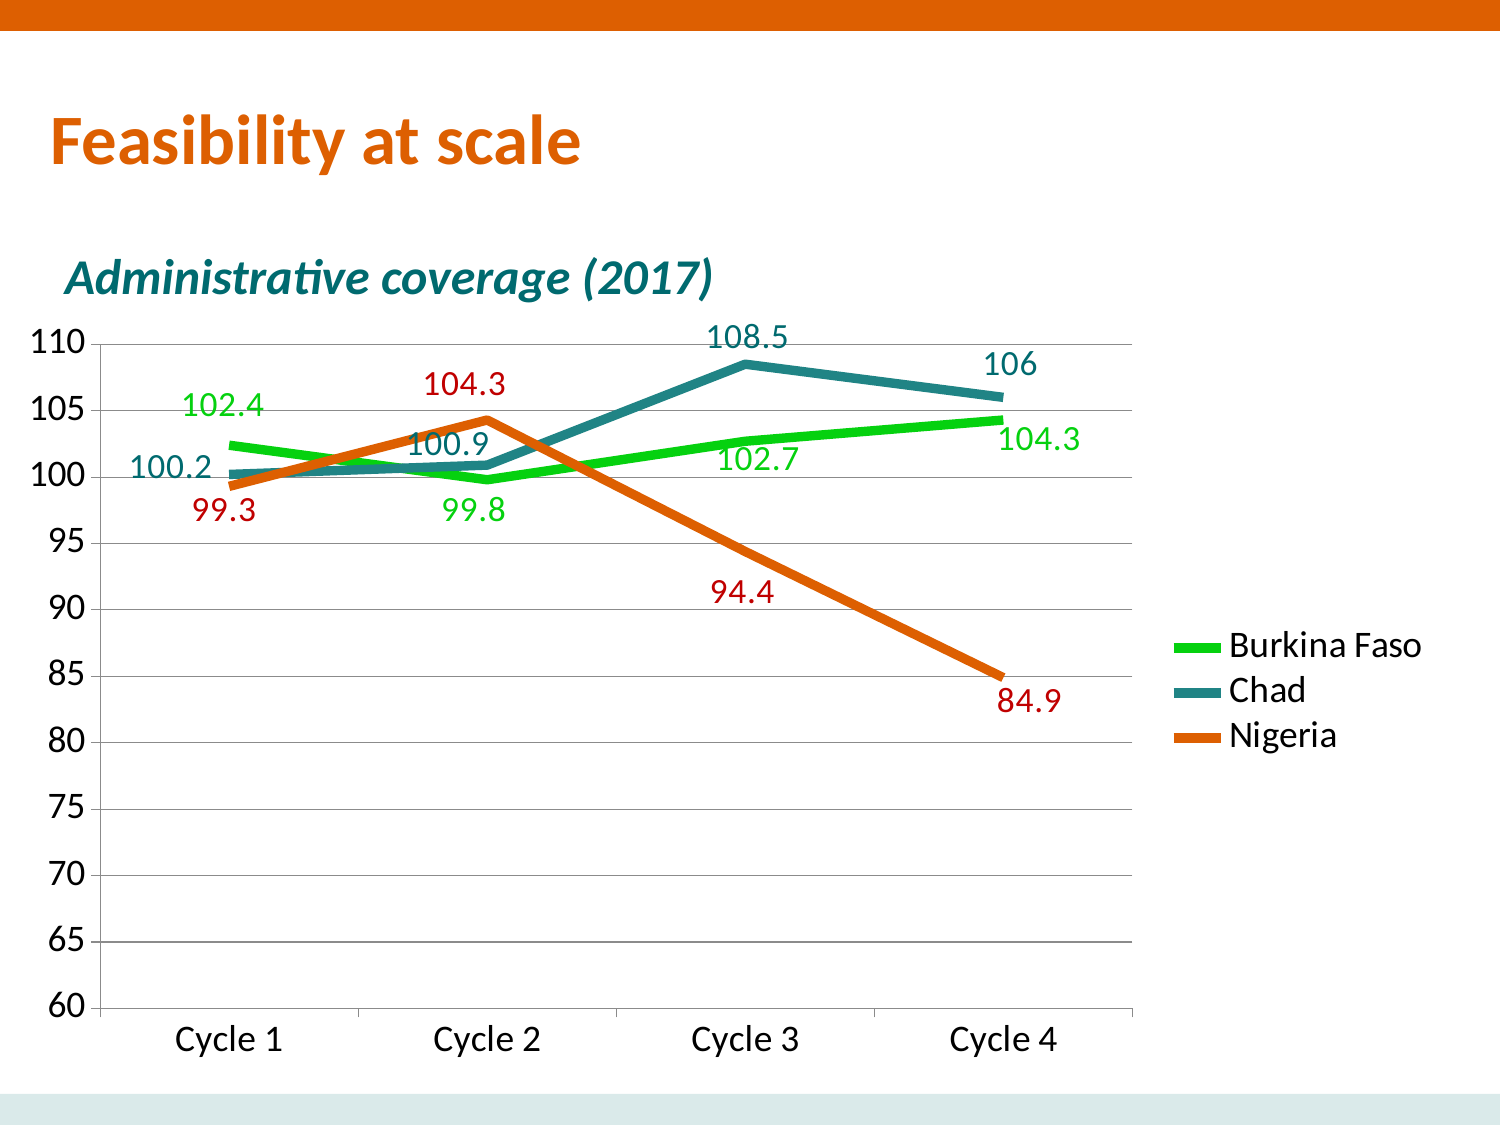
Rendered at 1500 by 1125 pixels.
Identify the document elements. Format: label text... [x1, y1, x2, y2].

text_box Administrative coverage (2017) [50, 237, 1022, 310]
chart [0, 310, 1448, 1077]
title Feasibility at scale [50, 72, 1136, 181]
